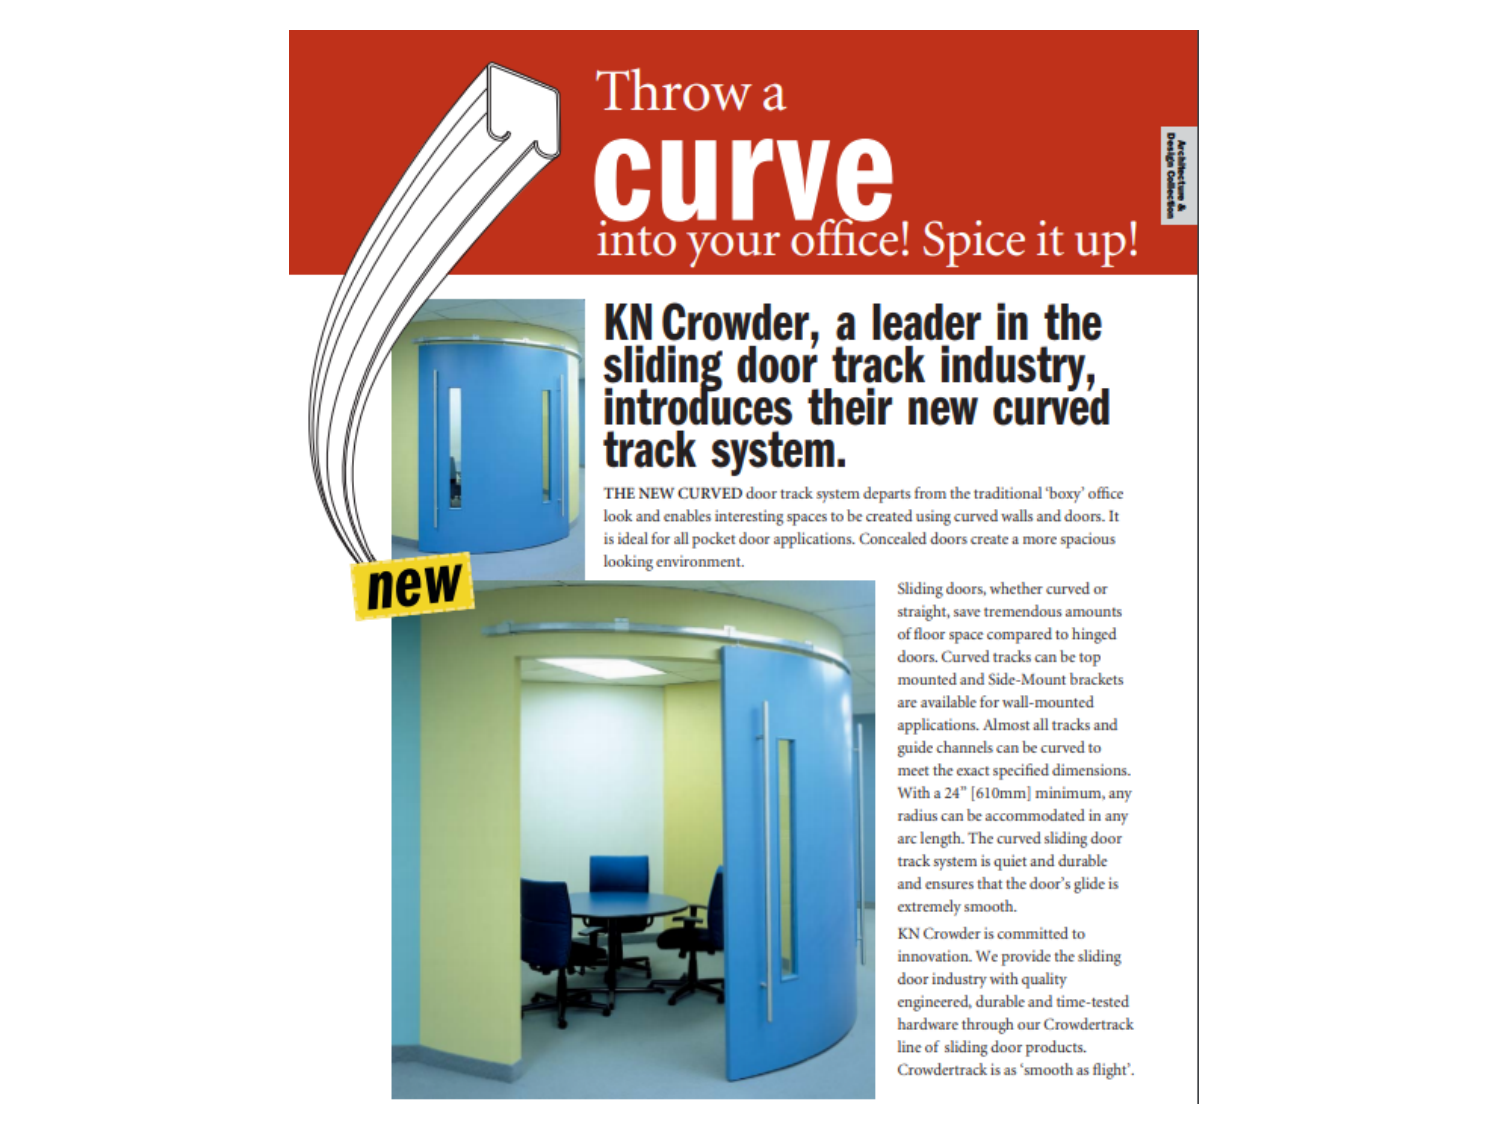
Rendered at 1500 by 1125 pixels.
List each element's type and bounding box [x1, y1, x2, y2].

list [288, 30, 1200, 1104]
